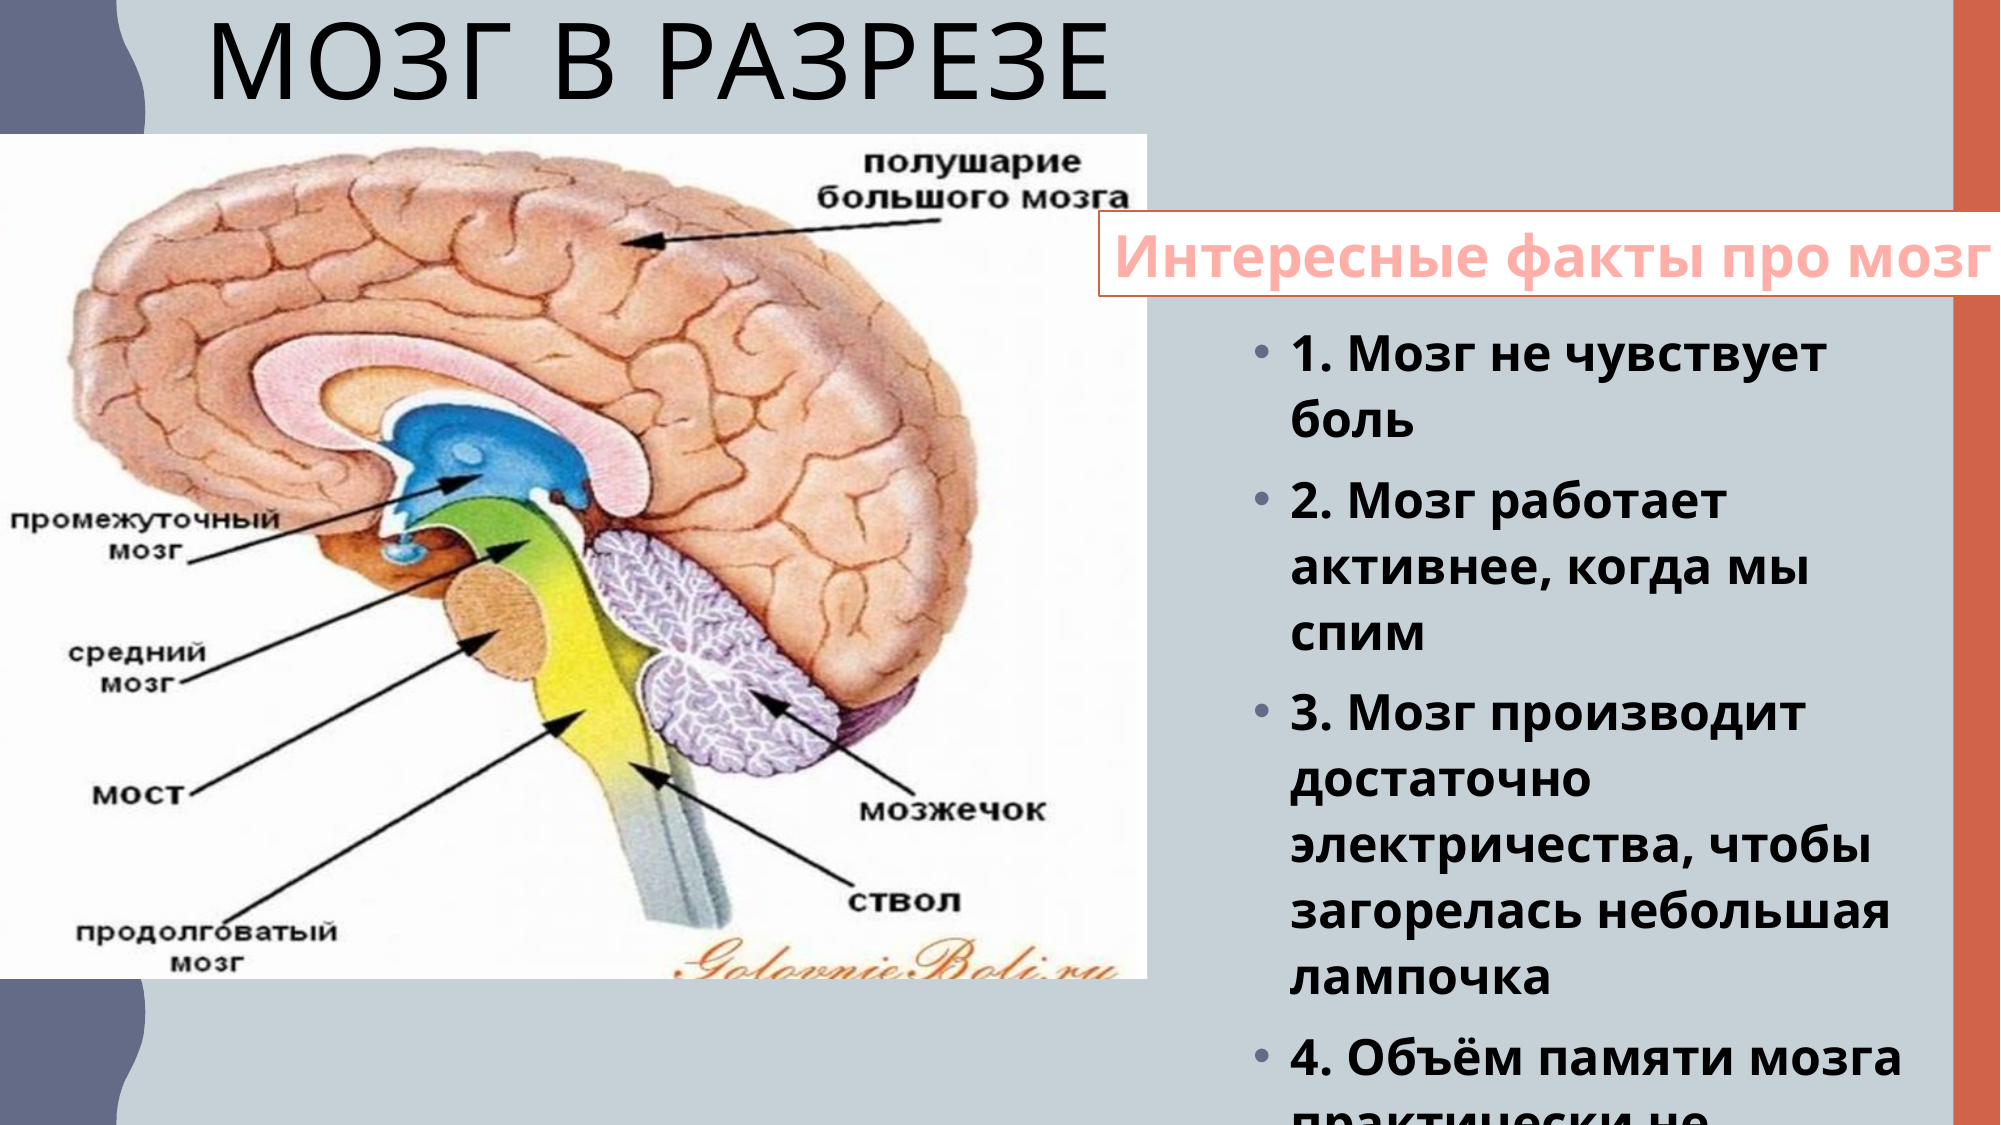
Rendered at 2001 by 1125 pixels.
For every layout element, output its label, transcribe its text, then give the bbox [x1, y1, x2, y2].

list 1. Мозг не чувствует боль 2. Мозг работает активнее, когда мы спим 3. Мозг производит достаточно электричества, чтобы загорелась небольшая лампочка 4. Объём памяти мозга практически не ограничен [1238, 308, 1938, 1125]
title Мозг в разрезе [189, 0, 1860, 210]
picture [0, 134, 1148, 979]
text_box Интересные факты про мозг [1148, 210, 2000, 297]
